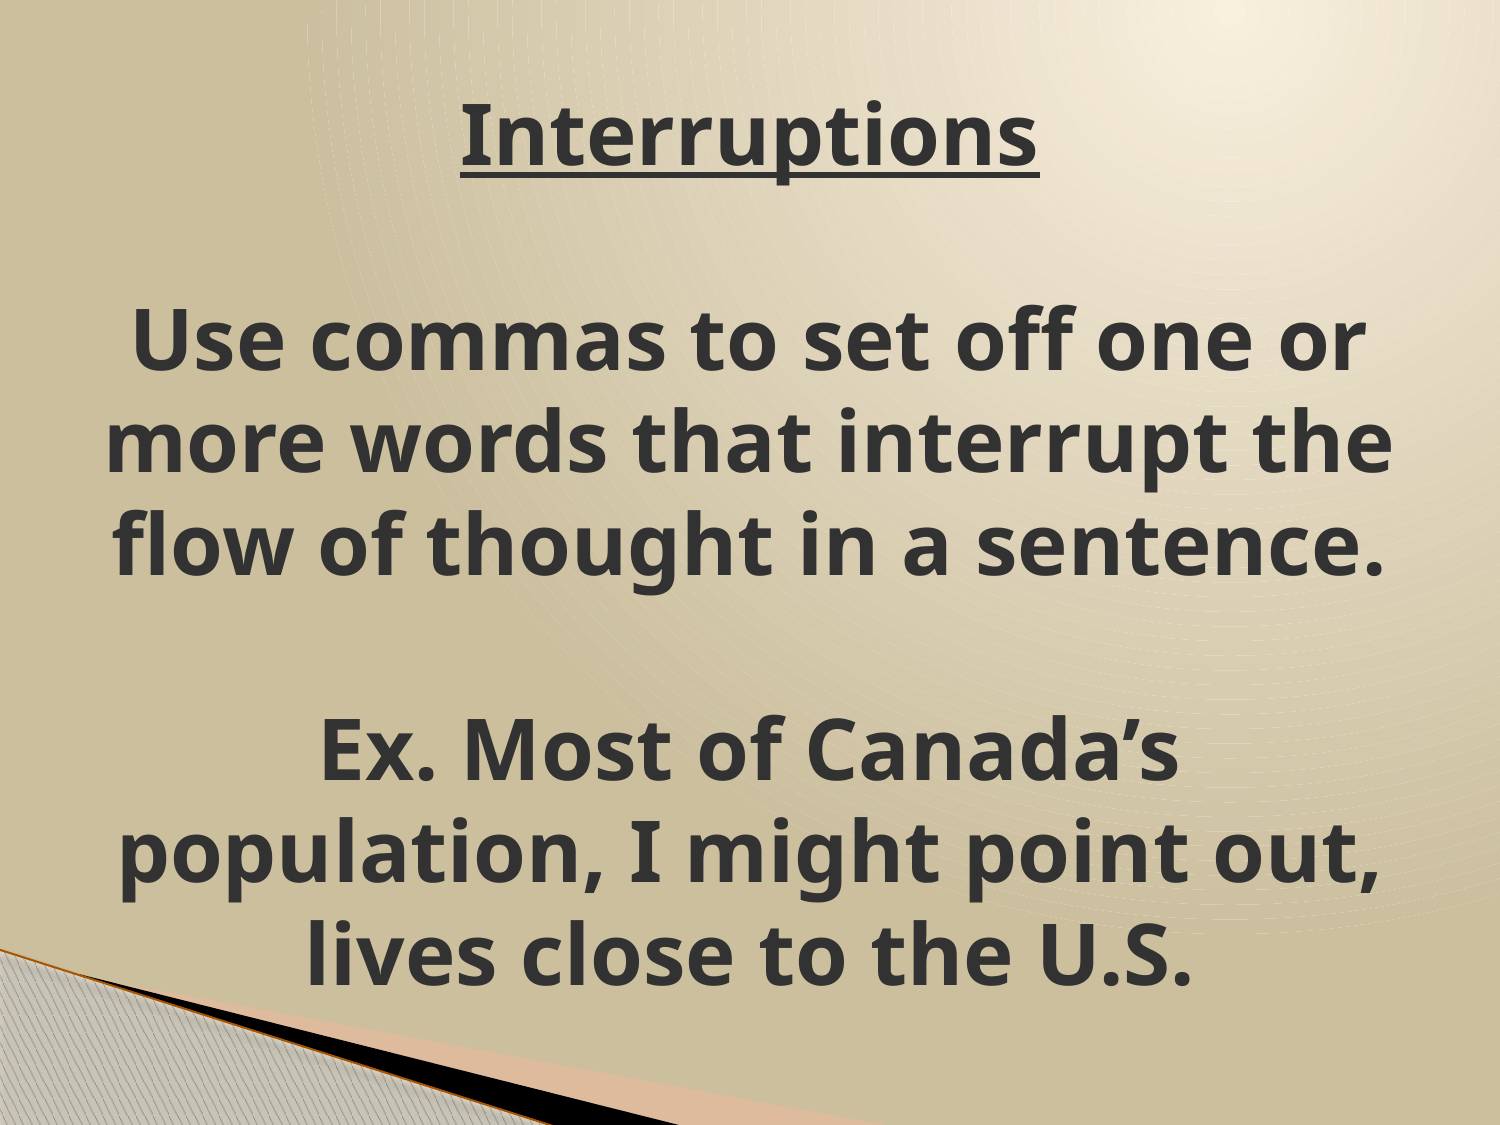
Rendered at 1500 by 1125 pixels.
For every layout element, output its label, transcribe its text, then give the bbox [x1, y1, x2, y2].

title Interruptions Use commas to set off one or more words that interrupt the flow of thought in a sentence. Ex. Most of Canada’s population, I might point out, lives close to the U.S. [75, 45, 1425, 1038]
